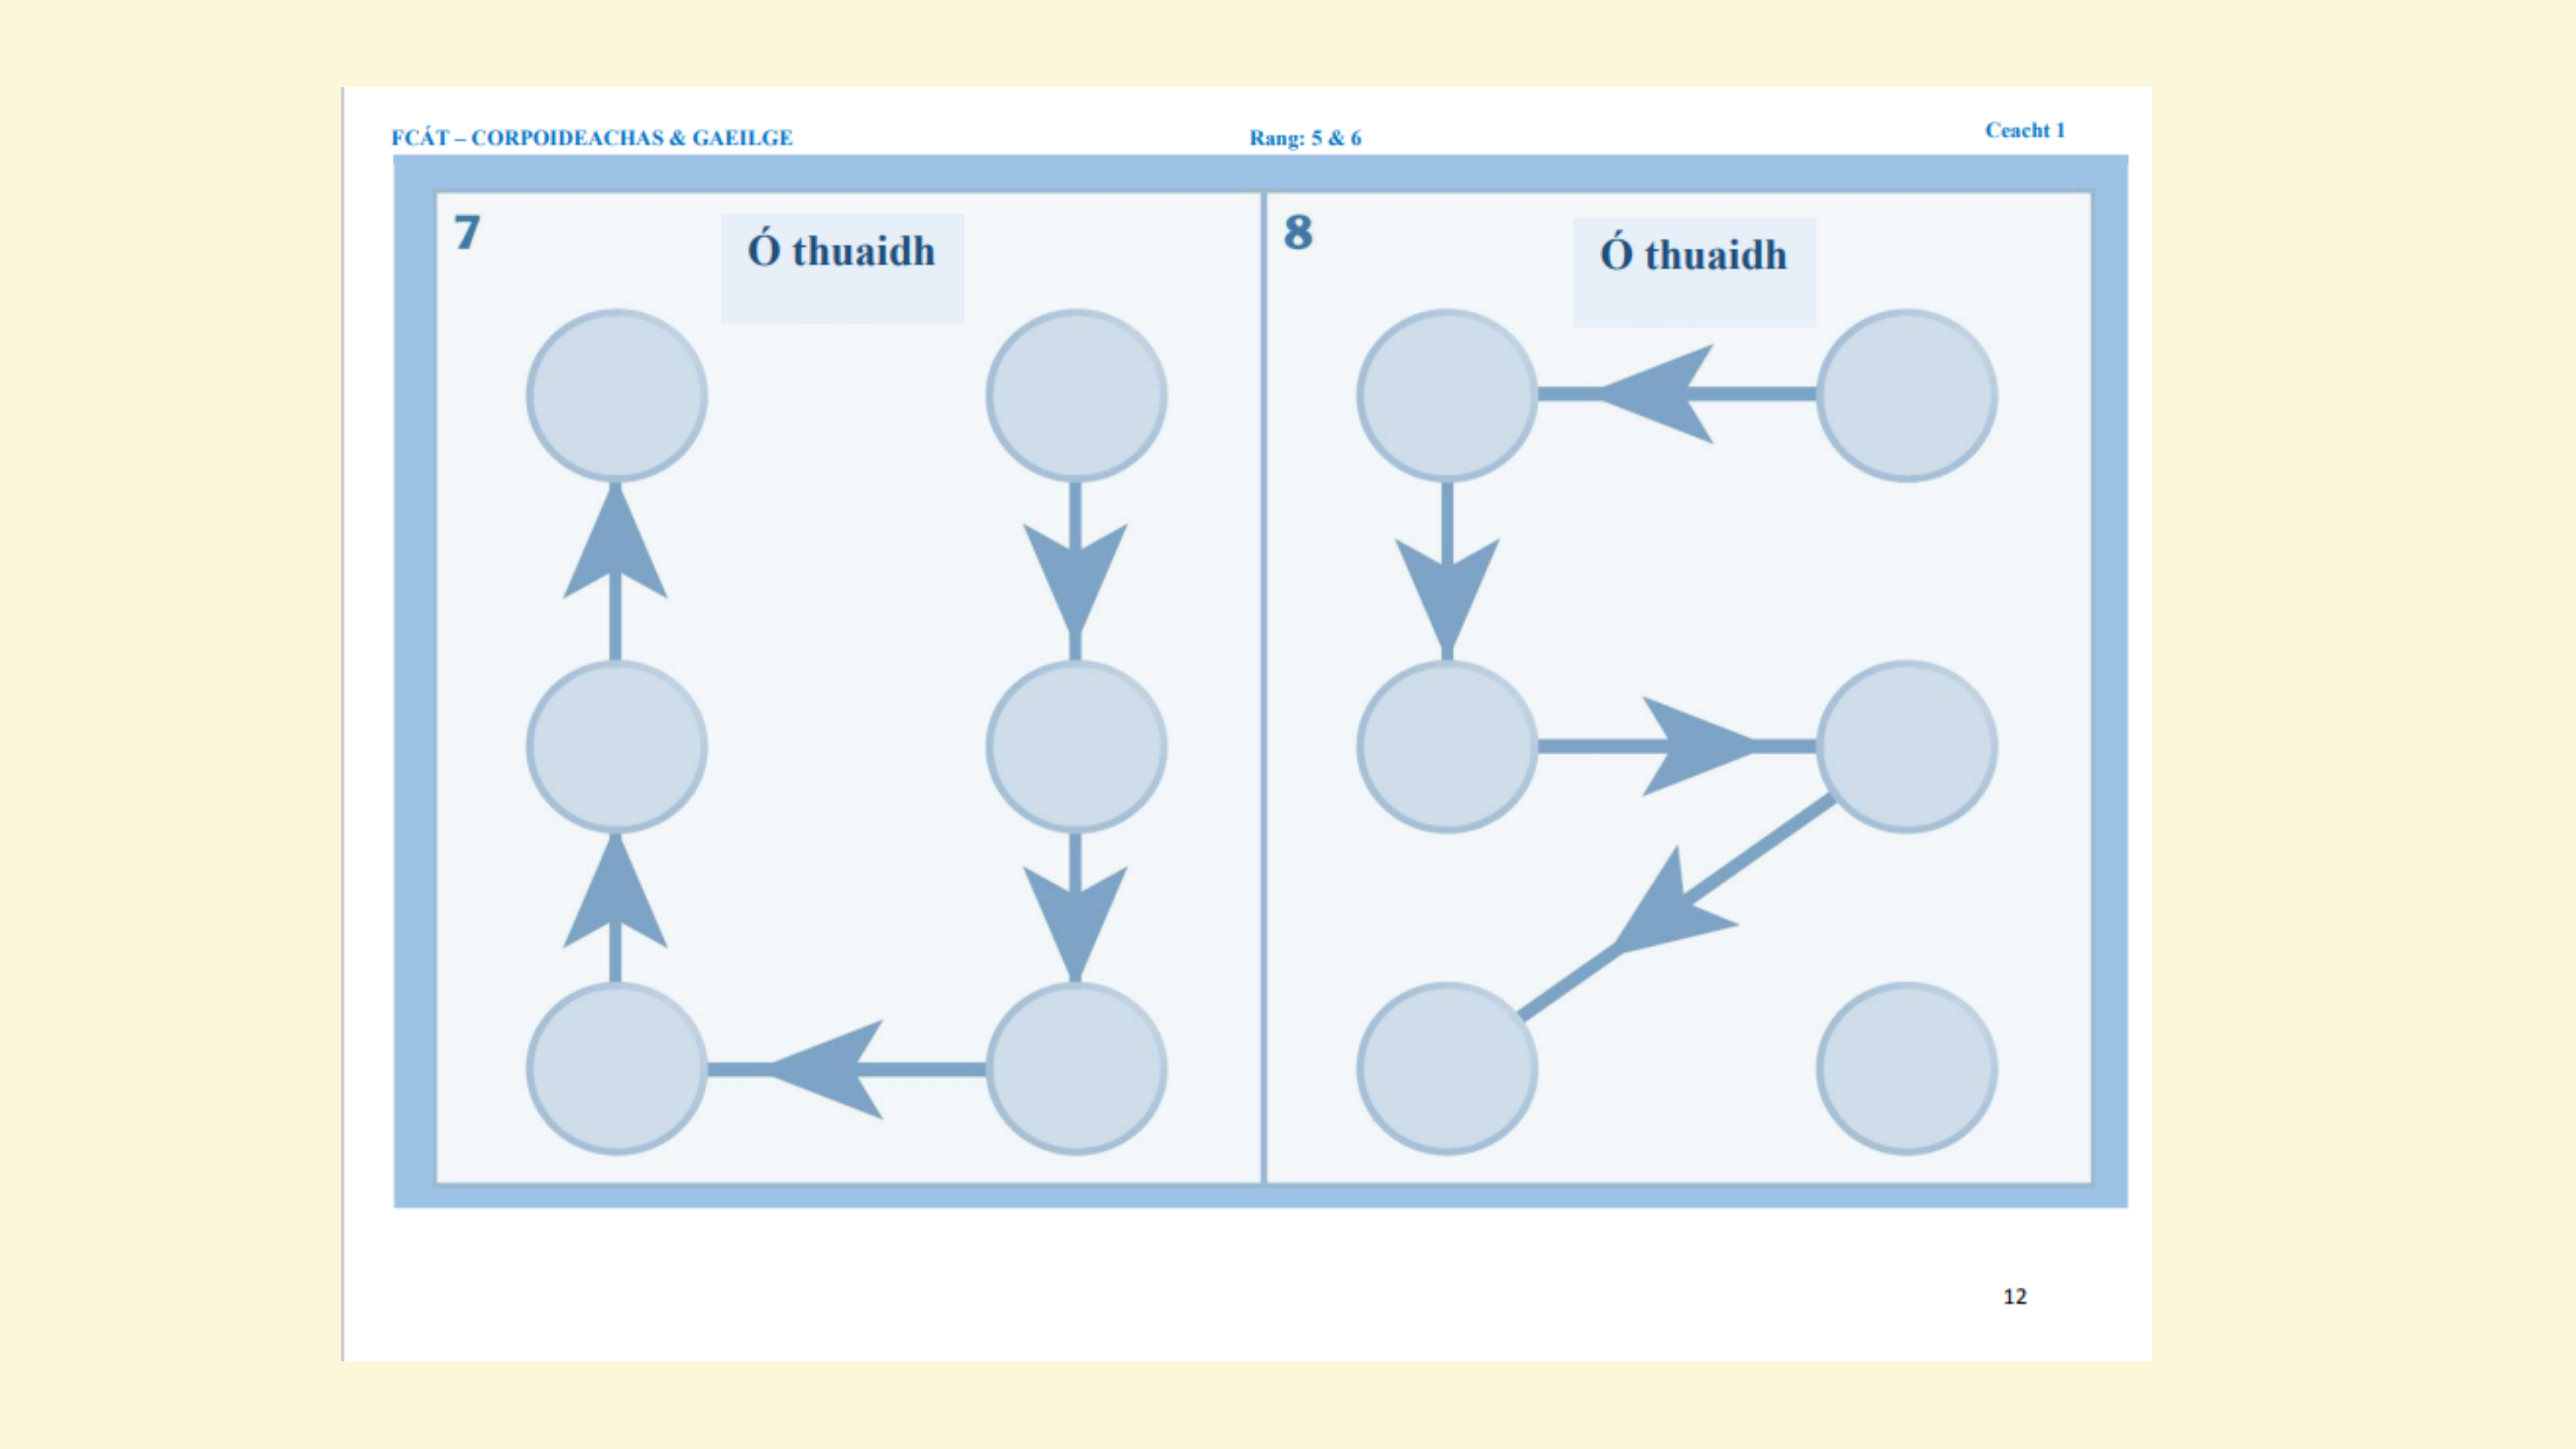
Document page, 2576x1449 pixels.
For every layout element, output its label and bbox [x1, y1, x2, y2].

text_box [340, 87, 2153, 1361]
